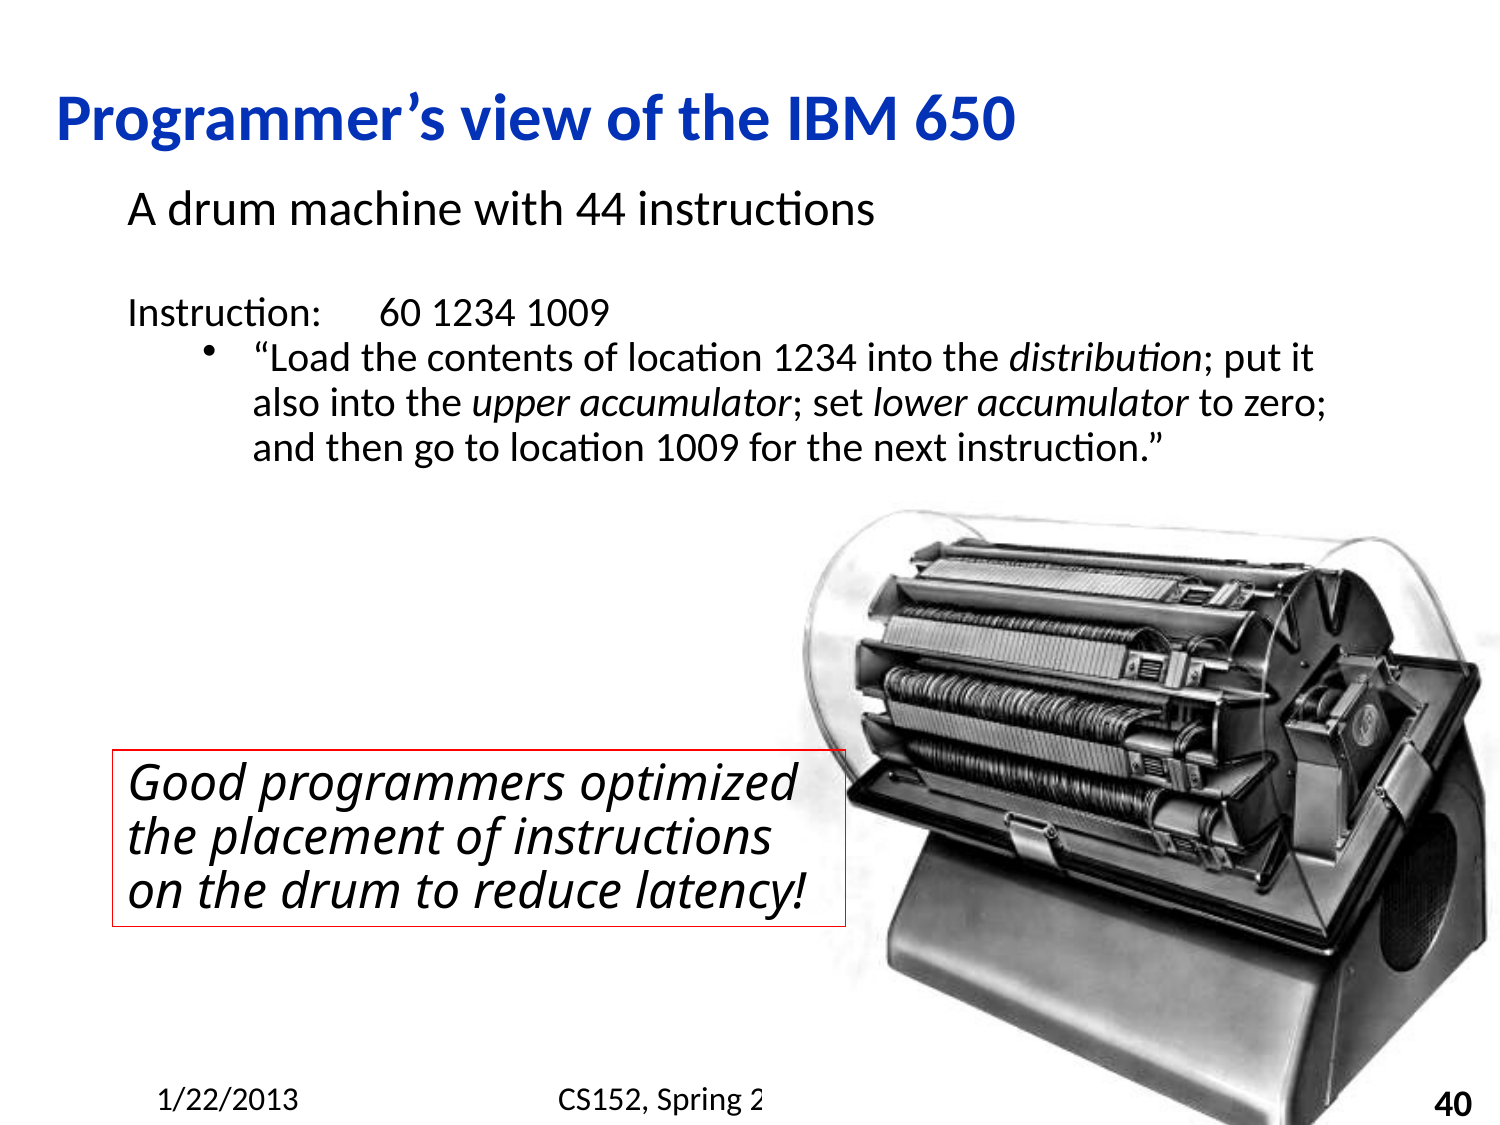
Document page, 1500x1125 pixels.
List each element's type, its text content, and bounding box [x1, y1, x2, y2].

text_box A drum machine with 44 instructions Instruction: 60 1234 1009 “Load the contents of location 1234 into the distribution; put it also into the upper accumulator; set lower accumulator to zero; and then go to location 1009 for the next instruction.” [112, 174, 1369, 545]
text_box Good programmers optimized the placement of instructions on the drum to reduce latency! [112, 749, 757, 927]
picture [762, 487, 1500, 1125]
title Programmer’s view of the IBM 650 [40, 34, 1440, 204]
